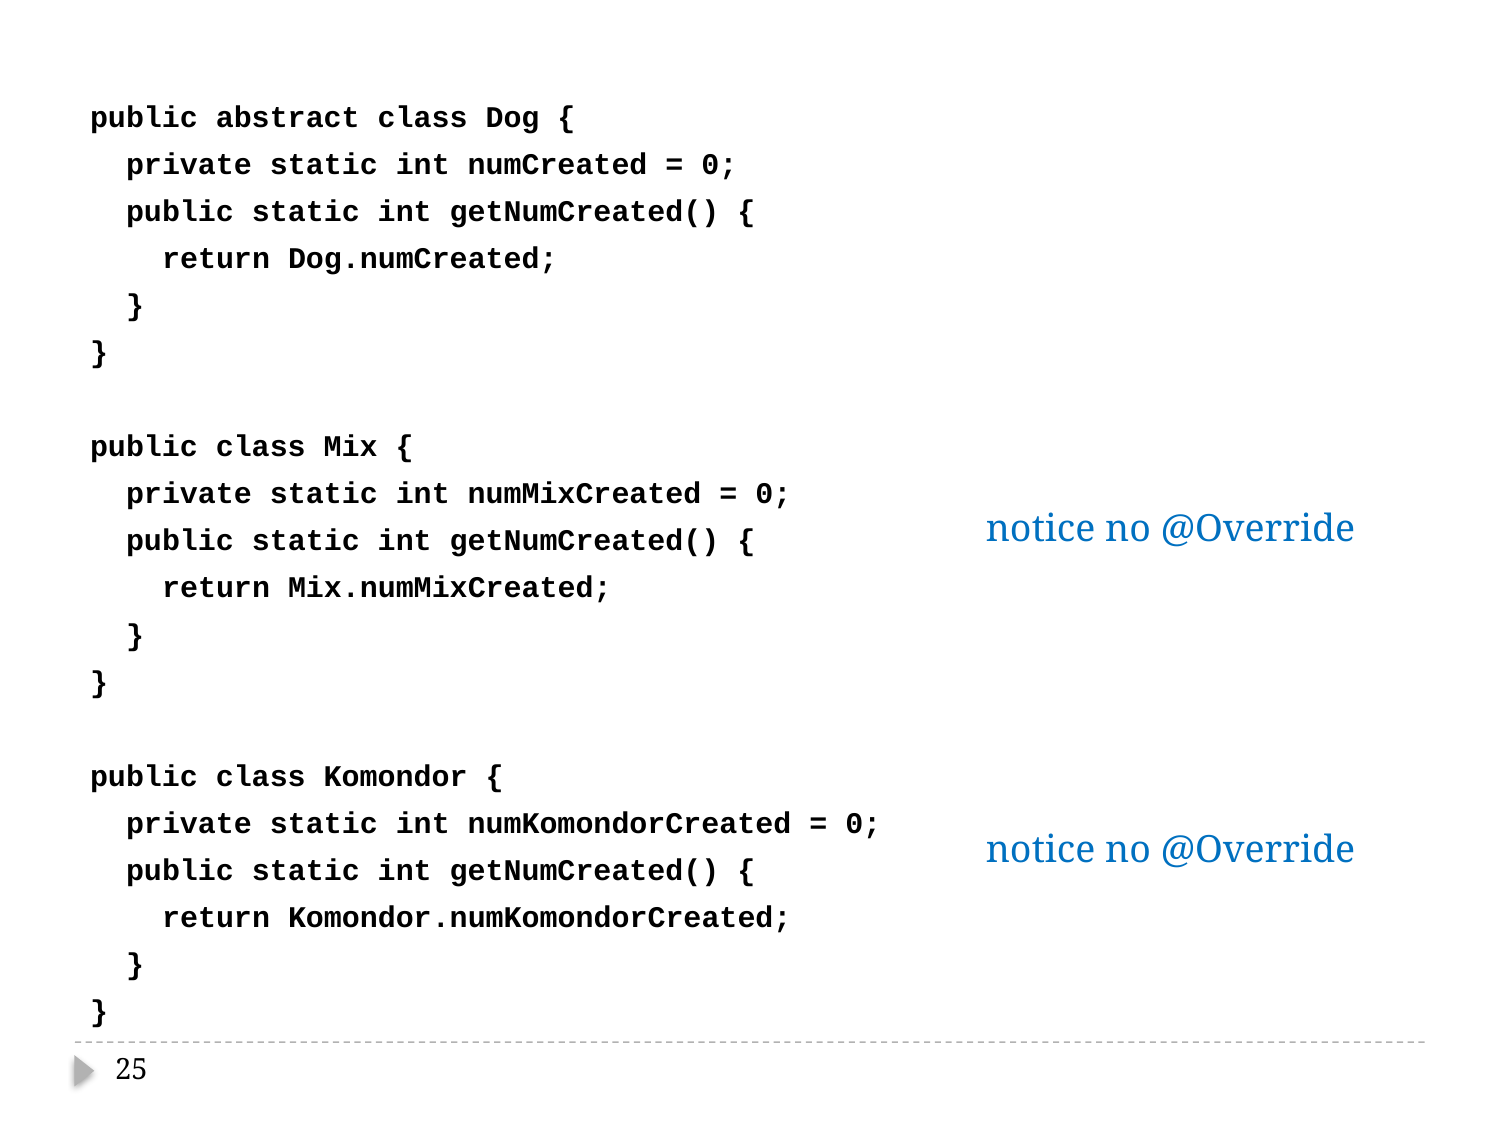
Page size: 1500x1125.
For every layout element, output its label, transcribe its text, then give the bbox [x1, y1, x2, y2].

list public abstract class Dog { private static int numCreated = 0; public static int getNumCreated() { return Dog.numCreated; } } public class Mix { private static int numMixCreated = 0; public static int getNumCreated() { return Mix.numMixCreated; } } public class Komondor { private static int numKomondorCreated = 0; public static int getNumCreated() { return Komondor.numKomondorCreated; } } [74, 42, 1426, 1036]
slide_number 25 [100, 1042, 426, 1103]
text_box notice no @Override [971, 817, 1371, 878]
text_box notice no @Override [971, 496, 1371, 557]
